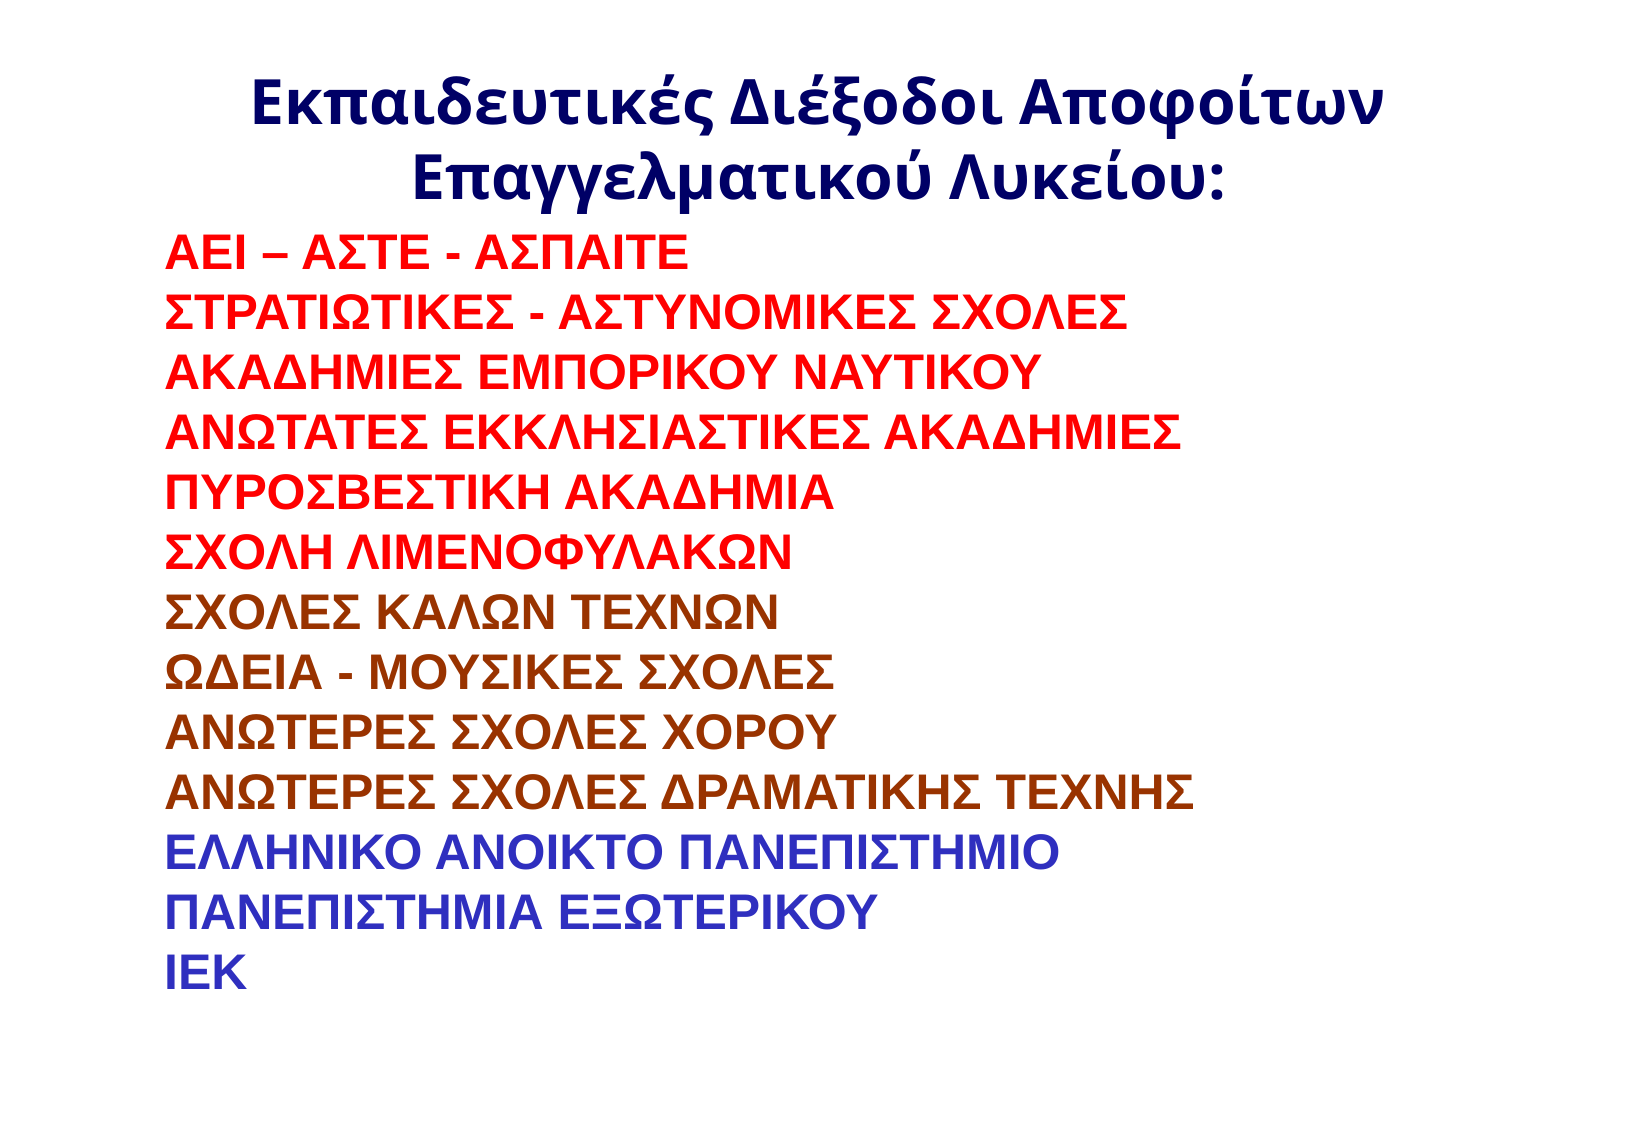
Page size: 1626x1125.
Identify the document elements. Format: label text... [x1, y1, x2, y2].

text_box Εκπαιδευτικές Διέξοδοι Αποφοίτων Επαγγελματικού Λυκείου: [83, 54, 1554, 208]
text_box ΑΕΙ – ΑΣΤΕ - ΑΣΠΑΙΤΕ ΣΤΡΑΤΙΩΤΙΚΕΣ - ΑΣΤΥΝΟΜΙΚΕΣ ΣΧΟΛΕΣ ΑΚΑΔΗΜΙΕΣ ΕΜΠΟΡΙΚΟΥ ΝΑΥΤΙΚΟΥ ΑΝΩΤΑΤΕΣ ΕΚΚΛΗΣΙΑΣΤΙΚΕΣ ΑΚΑΔΗΜΙΕΣ ΠΥΡΟΣΒΕΣΤΙΚΗ ΑΚΑΔΗΜΙΑ ΣΧΟΛΗ ΛΙΜΕΝΟΦΥΛΑΚΩΝ ΣΧΟΛΕΣ ΚΑΛΩΝ ΤΕΧΝΩΝ ΩΔΕΙΑ - ΜΟΥΣΙΚΕΣ ΣΧΟΛΕΣ ΑΝΩΤΕΡΕΣ ΣΧΟΛΕΣ ΧΟΡΟΥ ΑΝΩΤΕΡΕΣ ΣΧΟΛΕΣ ΔΡΑΜΑΤΙΚΗΣ ΤΕΧΝΗΣ ΕΛΛΗΝΙΚΟ ΑΝΟΙΚΤΟ ΠΑΝΕΠΙΣΤΗΜΙΟ ΠΑΝΕΠΙΣΤΗΜΙΑ ΕΞΩΤΕΡΙΚΟΥ ΙΕΚ [135, 212, 1517, 1008]
